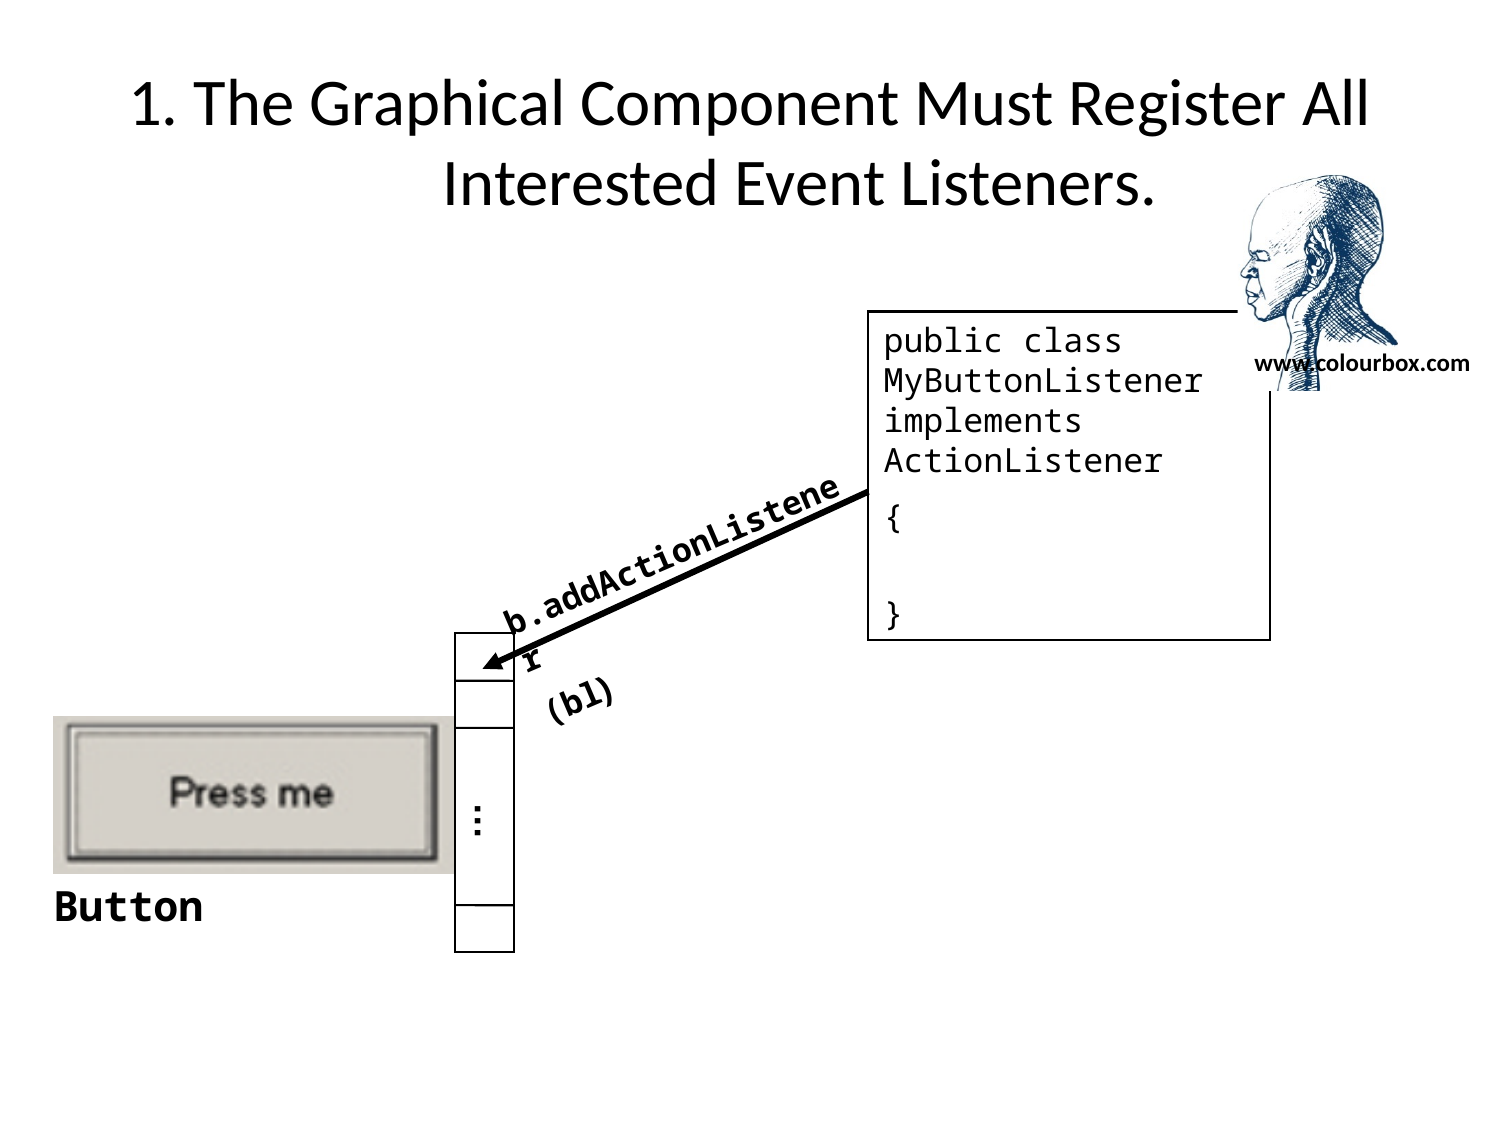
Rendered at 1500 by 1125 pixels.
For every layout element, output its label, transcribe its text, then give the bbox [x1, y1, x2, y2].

text_box Button [53, 882, 449, 938]
title 1. The Graphical Component Must Register All Interested Event Listeners. [75, 45, 1425, 233]
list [52, 715, 449, 874]
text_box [482, 491, 884, 670]
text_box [454, 632, 520, 953]
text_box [867, 174, 1500, 650]
